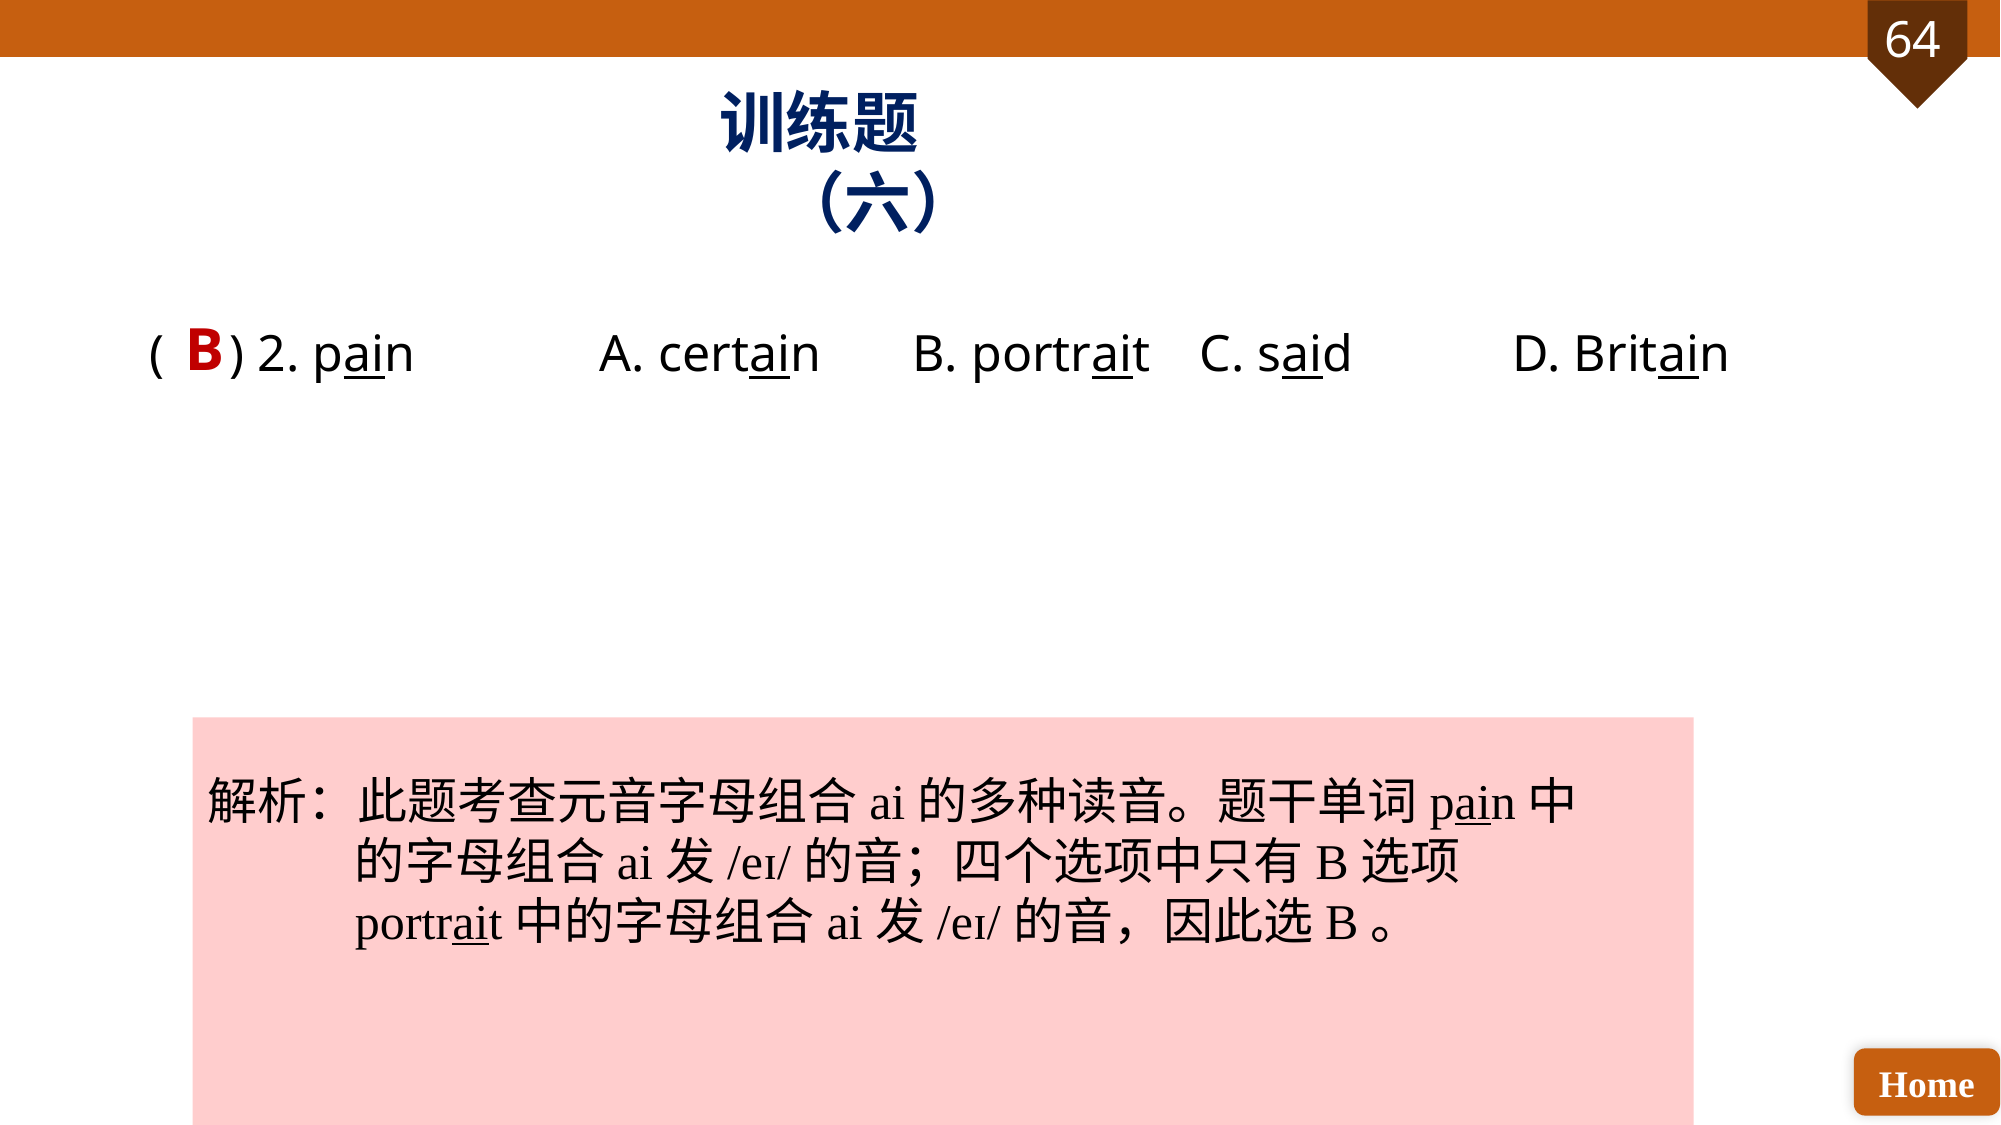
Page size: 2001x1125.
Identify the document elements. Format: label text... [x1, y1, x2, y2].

text_box 解析：此题考查元音字母组合ai的多种读音。题干单词pain中的字母组合ai发/eɪ/的音；四个选项中只有B选项portrait中的字母组合ai发/eɪ/的音，因此选B。 [192, 762, 1608, 957]
text_box 训练题（六） [704, 73, 1096, 249]
text_box [191, 716, 1695, 1125]
text_box B [169, 304, 239, 390]
text_box ( ) 2. pain A. certain B. portrait C. said D. Britain [135, 296, 1948, 390]
